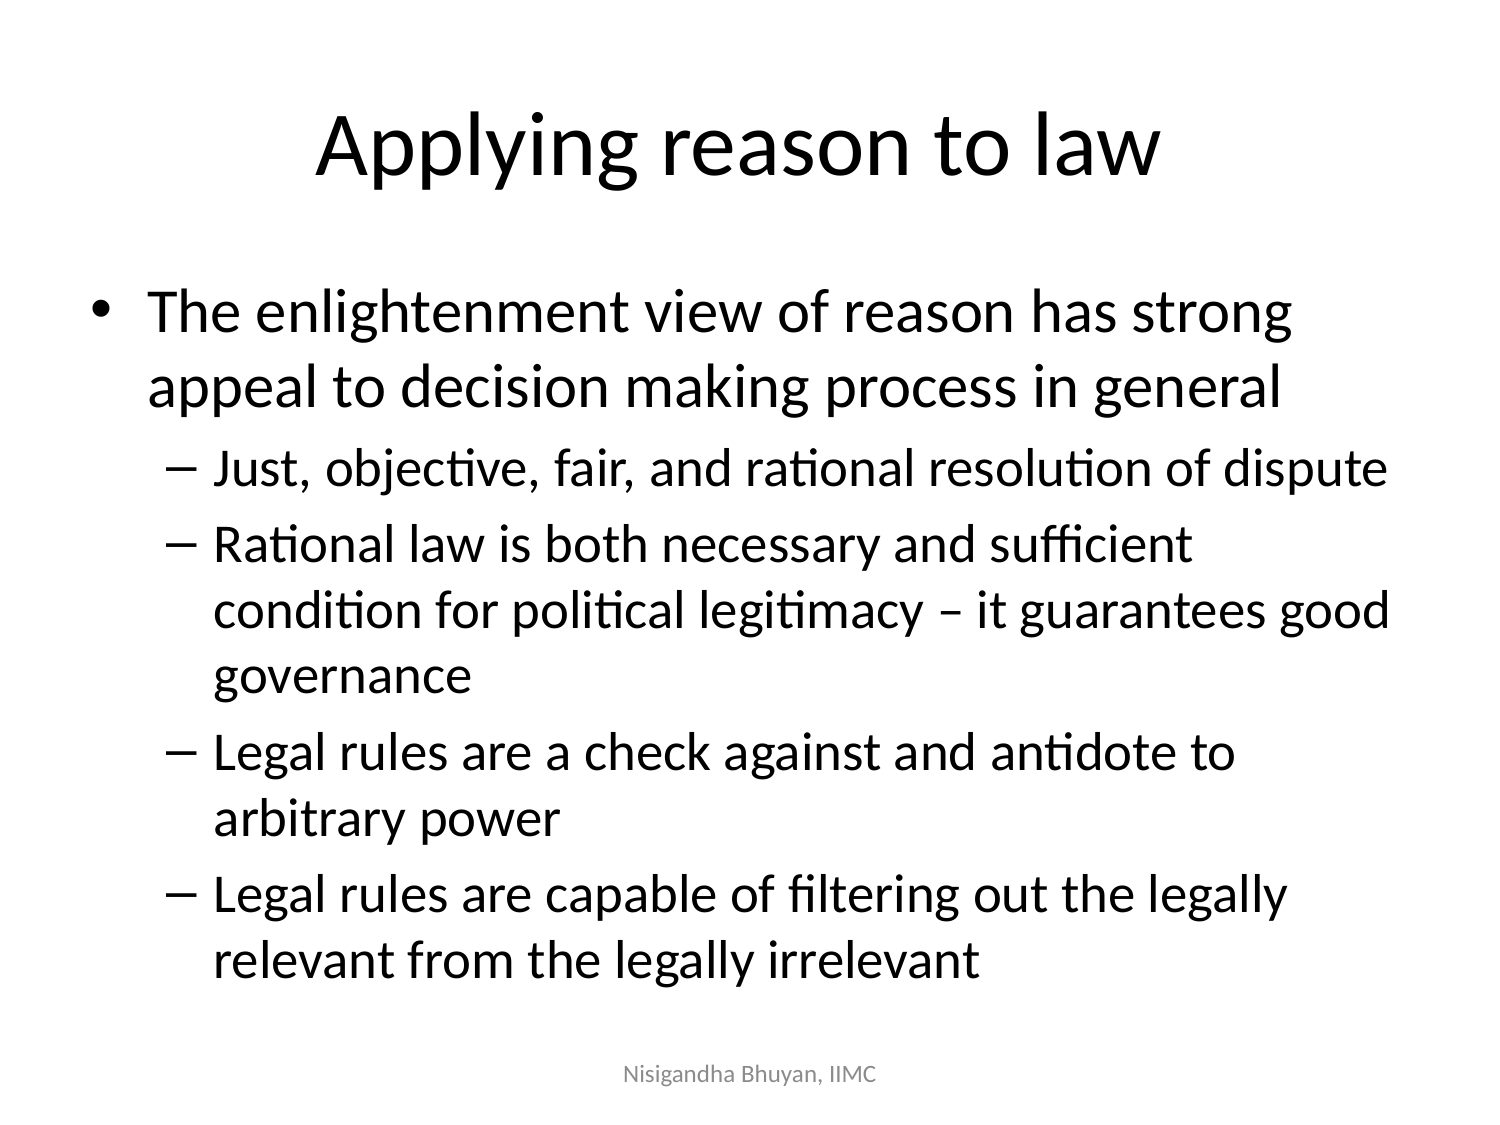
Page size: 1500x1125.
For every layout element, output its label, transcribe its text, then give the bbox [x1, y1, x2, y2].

footer Nisigandha Bhuyan, IIMC [512, 1042, 988, 1103]
title Applying reason to law [75, 45, 1425, 233]
list The enlightenment view of reason has strong appeal to decision making process in general Just, objective, fair, and rational resolution of dispute Rational law is both necessary and sufficient condition for political legitimacy – it guarantees good governance Legal rules are a check against and antidote to arbitrary power Legal rules are capable of filtering out the legally relevant from the legally irrelevant [75, 262, 1425, 1005]
